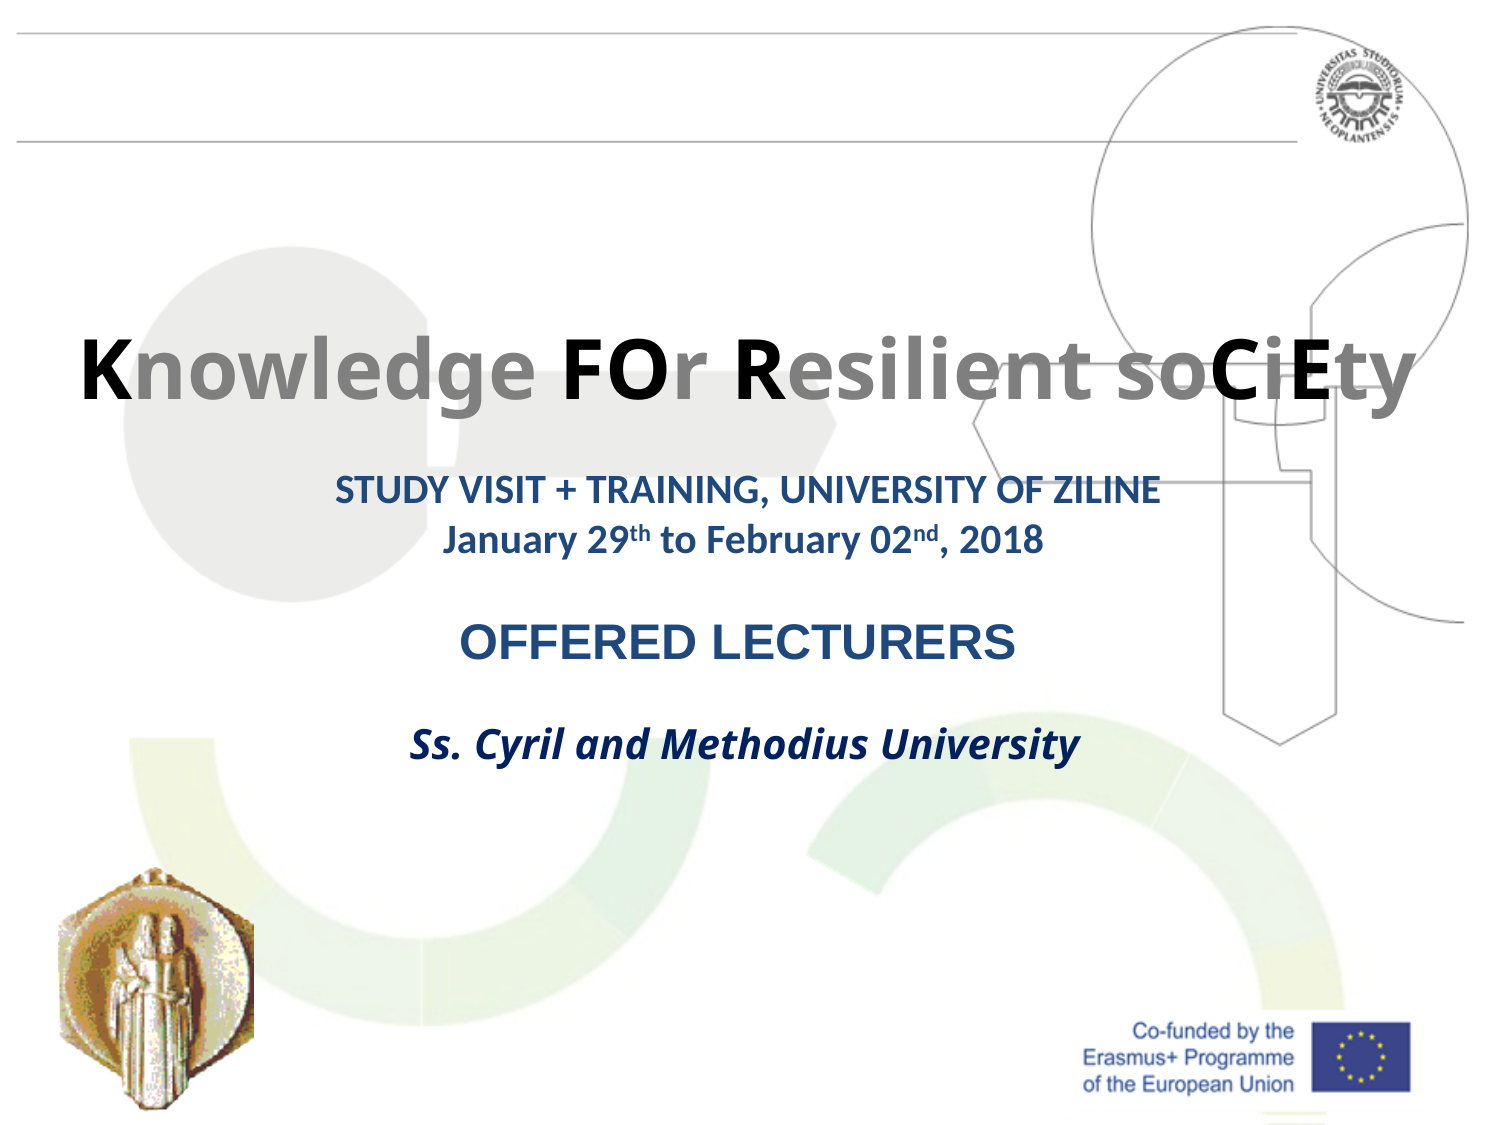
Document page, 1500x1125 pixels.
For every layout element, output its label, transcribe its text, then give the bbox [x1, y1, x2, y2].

text_box Ss. Cyril and Methodius University [128, 677, 1372, 819]
picture [0, 0, 1500, 1125]
text_box OFFERED LECTURERS [112, 602, 1378, 677]
text_box STUDY VISIT + TRAINING, UNIVERSITY OF ZILINE January 29th to February 02nd, 2018 [286, 454, 1211, 602]
list Knowledge FOr Resilient soCiEty [54, 316, 1441, 418]
